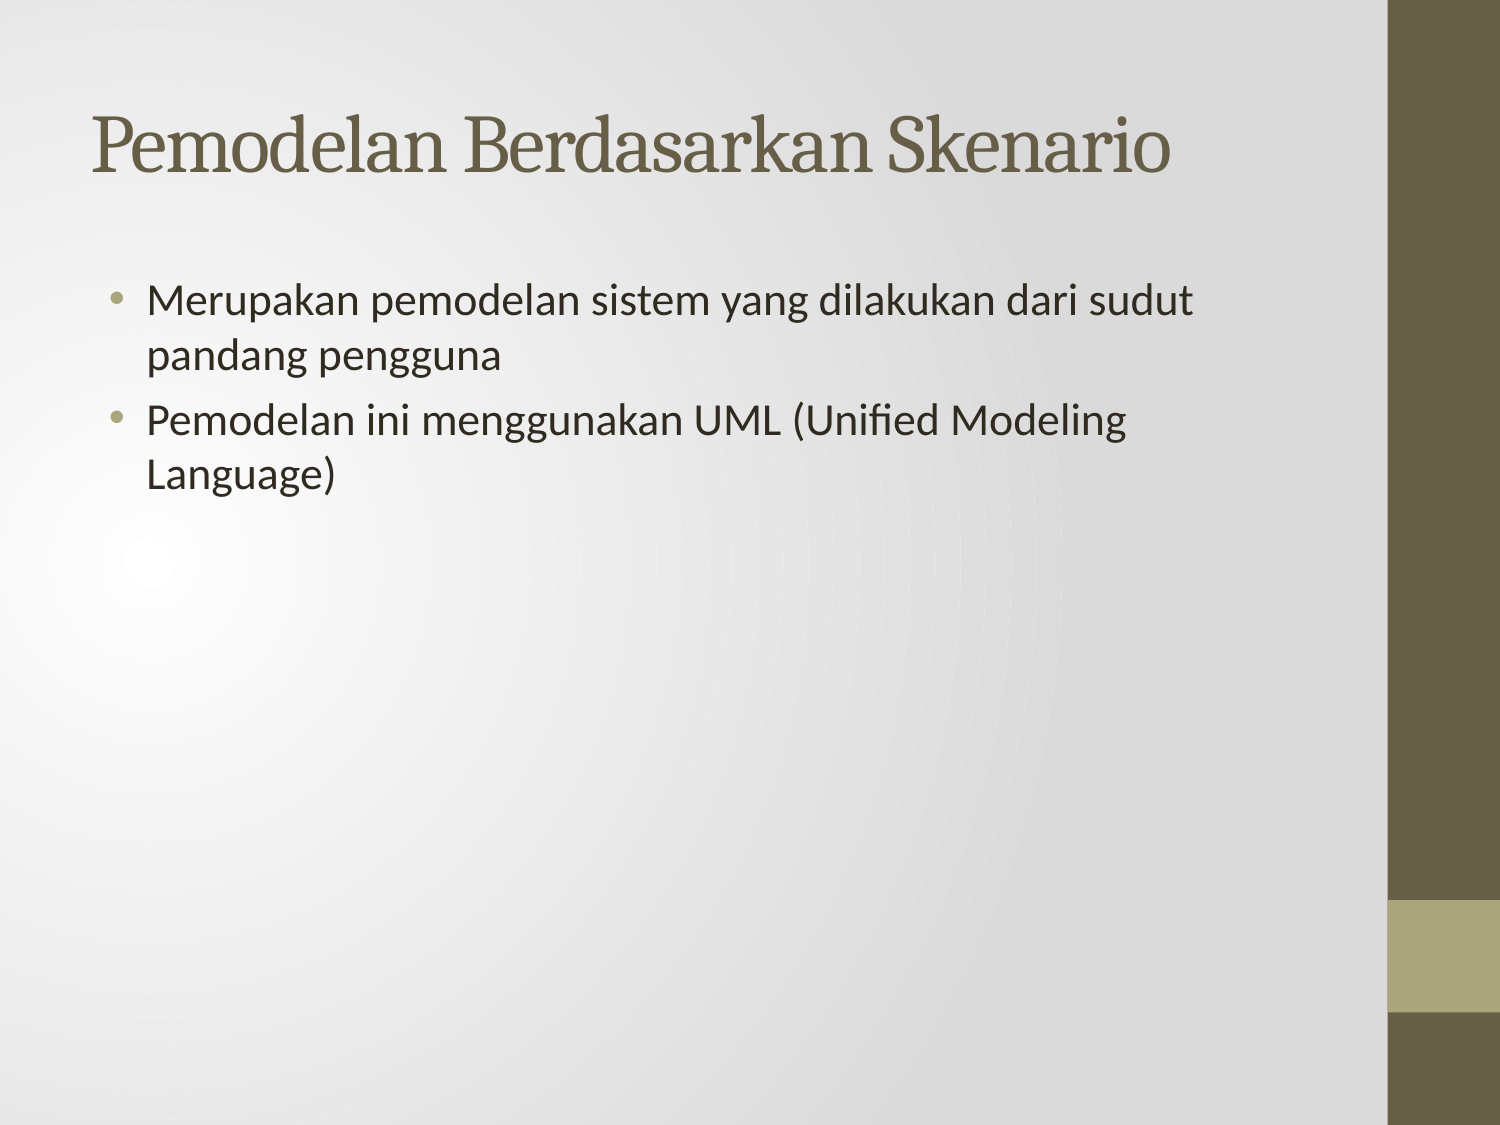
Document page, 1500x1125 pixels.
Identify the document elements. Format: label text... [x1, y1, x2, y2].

title Pemodelan Berdasarkan Skenario [75, 45, 1325, 233]
list Merupakan pemodelan sistem yang dilakukan dari sudut pandang pengguna Pemodelan ini menggunakan UML (Unified Modeling Language) [75, 262, 1325, 1050]
